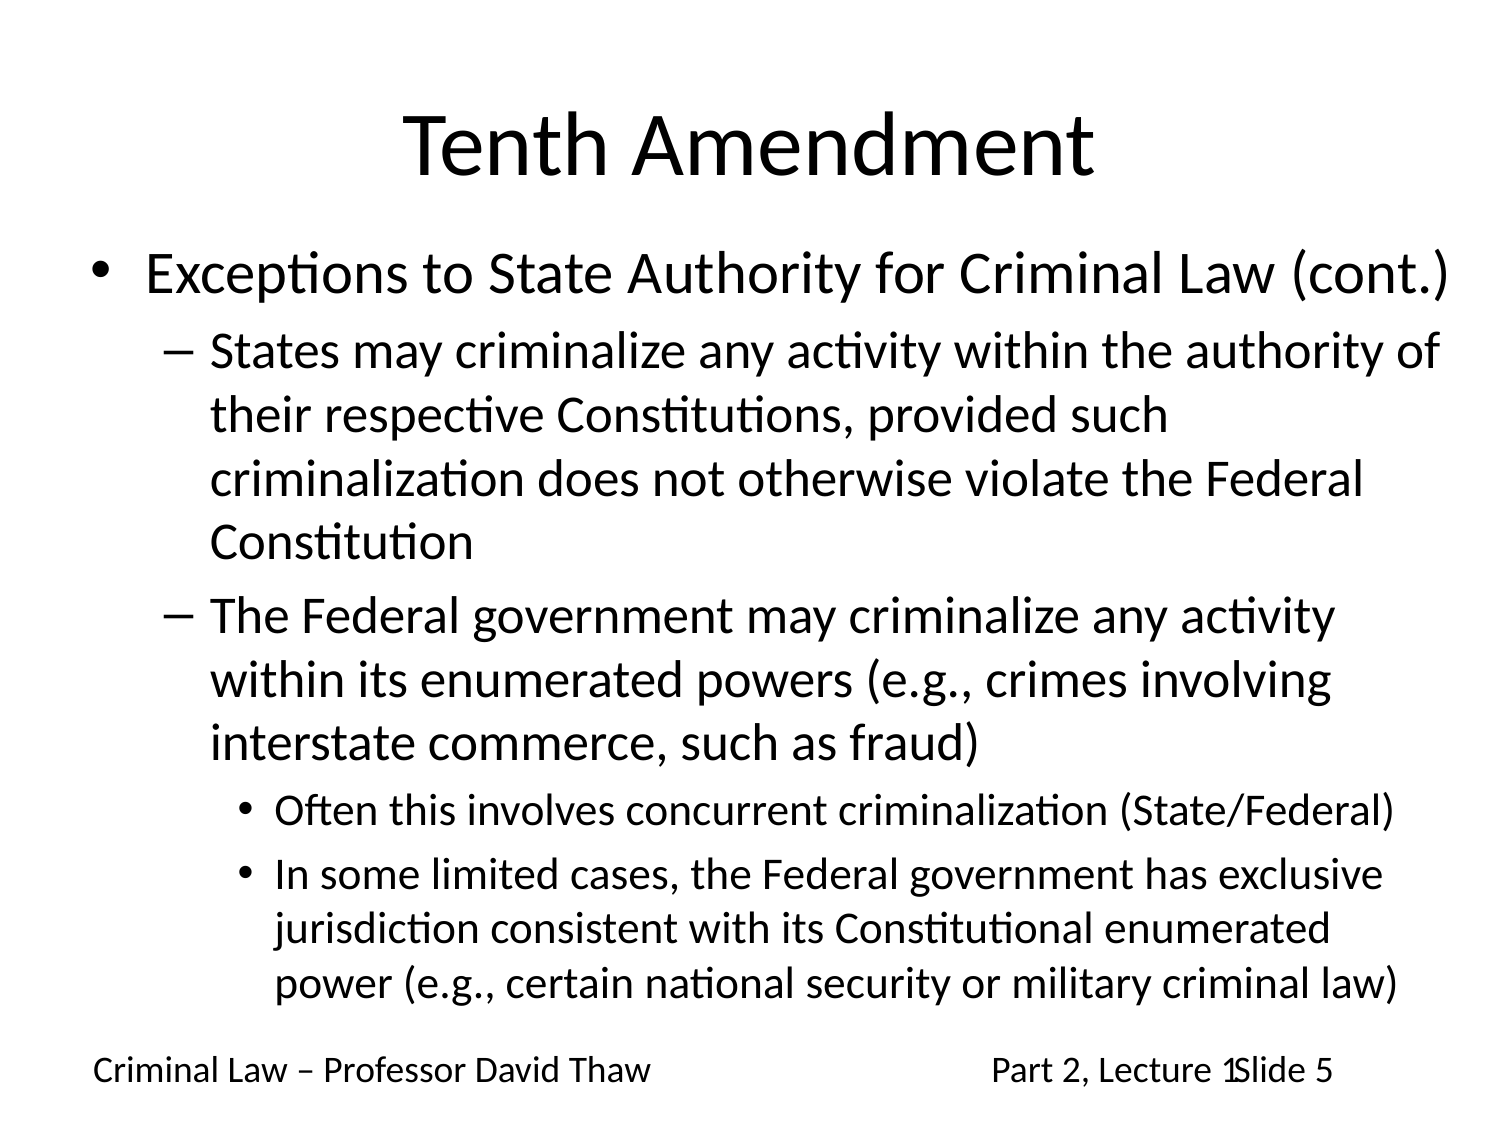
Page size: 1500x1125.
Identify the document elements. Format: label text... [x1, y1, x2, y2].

title Tenth Amendment [75, 45, 1425, 224]
list Exceptions to State Authority for Criminal Law (cont.) States may criminalize any activity within the authority of their respective Constitutions, provided such criminalization does not otherwise violate the Federal Constitution The Federal government may criminalize any activity within its enumerated powers (e.g., crimes involving interstate commerce, such as fraud) Often this involves concurrent criminalization (State/Federal) In some limited cases, the Federal government has exclusive jurisdiction consistent with its Constitutional enumerated power (e.g., certain national security or military criminal law) [75, 224, 1475, 1038]
